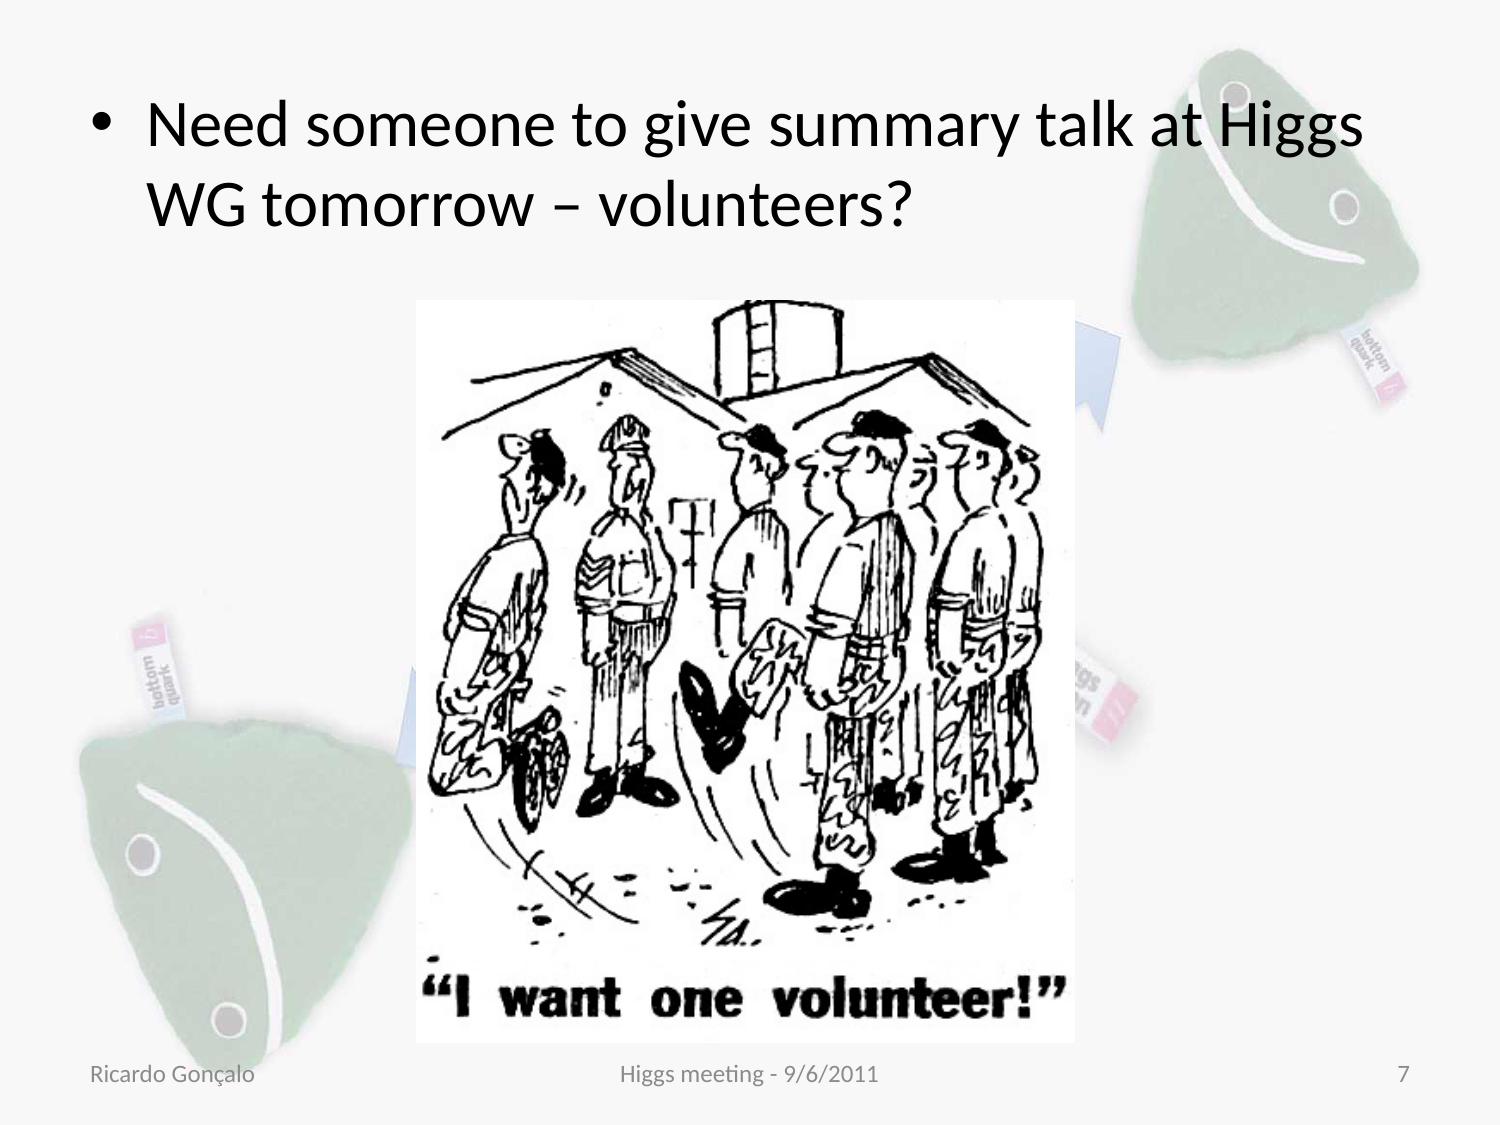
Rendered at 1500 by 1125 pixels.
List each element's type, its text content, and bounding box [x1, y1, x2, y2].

picture [0, 0, 1500, 1125]
slide_number Ricardo Gonçalo [75, 1042, 425, 1103]
list Need someone to give summary talk at Higgs WG tomorrow – volunteers? [75, 72, 1425, 268]
slide_number 7 [1074, 1042, 1425, 1103]
footer Higgs meeting - 9/6/2011 [512, 1052, 988, 1103]
